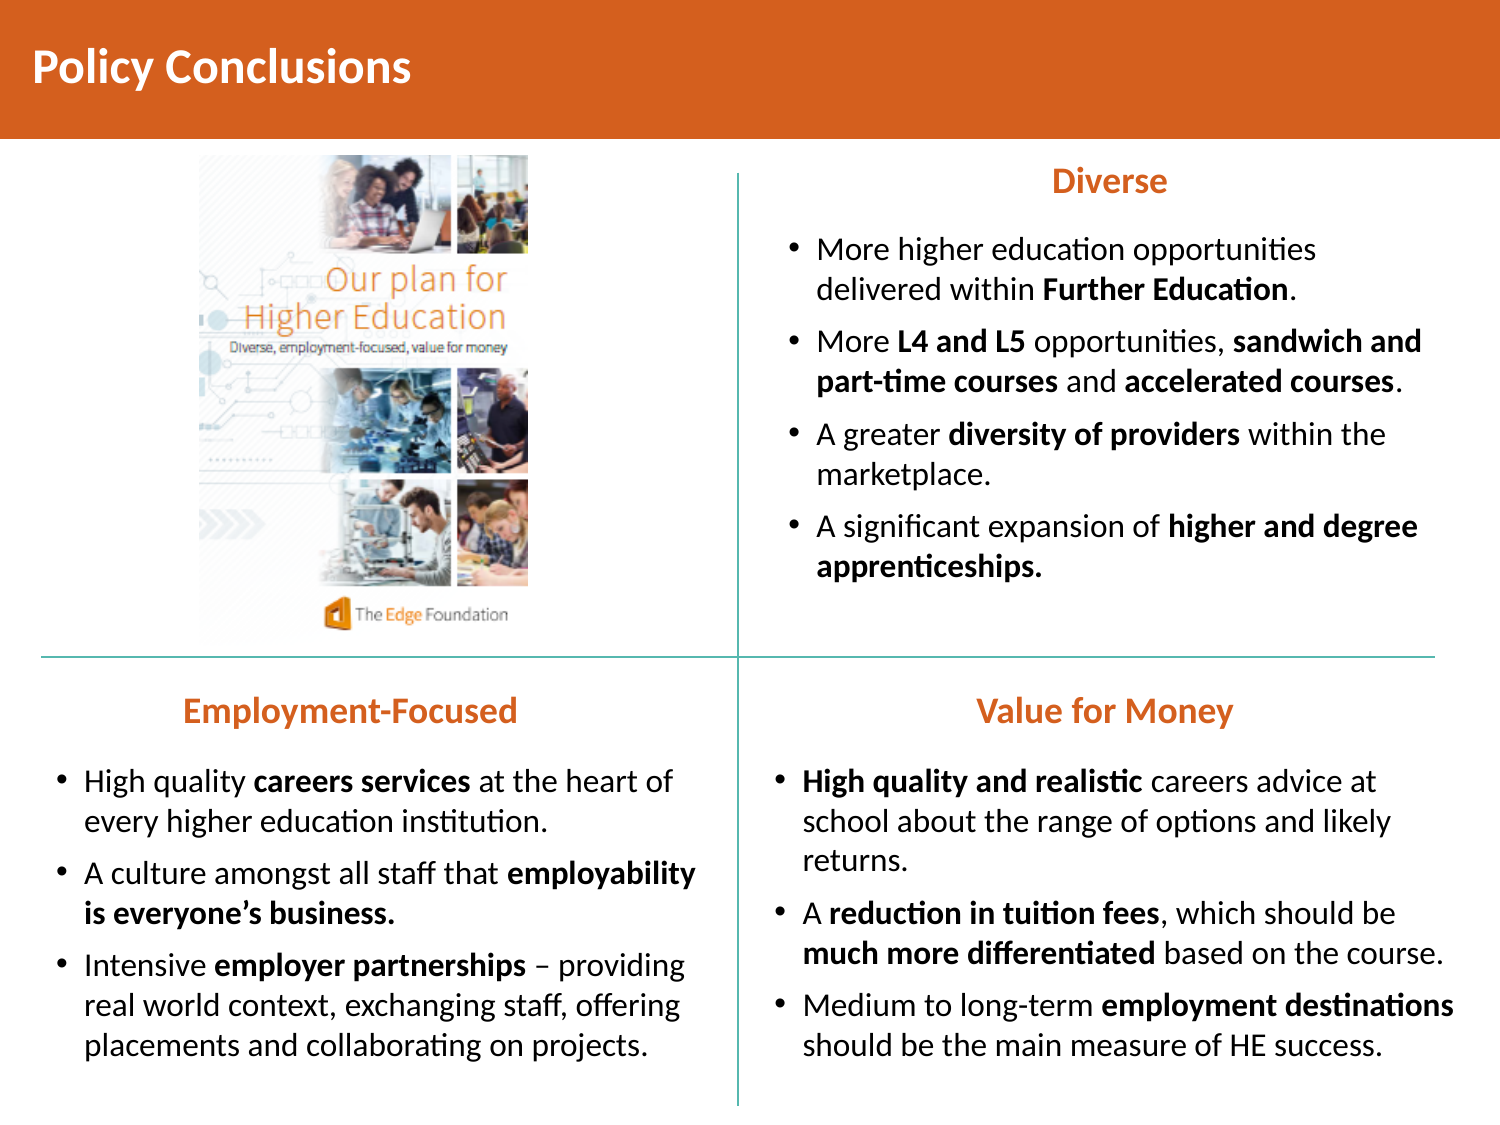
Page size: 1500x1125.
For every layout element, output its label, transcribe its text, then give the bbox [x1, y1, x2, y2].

text_box High quality careers services at the heart of every higher education institution. A culture amongst all staff that employability is everyone’s business. Intensive employer partnerships – providing real world context, exchanging staff, offering placements and collaborating on projects. [41, 751, 717, 1071]
text_box Employment-Focused [168, 679, 534, 739]
text_box More higher education opportunities delivered within Further Education. More L4 and L5 opportunities, sandwich and part-time courses and accelerated courses. A greater diversity of providers within the marketplace. A significant expansion of higher and degree apprenticeships. [773, 219, 1461, 592]
text_box Policy Conclusions [17, 26, 1500, 101]
picture [198, 155, 529, 646]
text_box High quality and realistic careers advice at school about the range of options and likely returns. A reduction in tuition fees, which should be much more differentiated based on the course. Medium to long-term employment destinations should be the main measure of HE success. [759, 751, 1483, 1071]
text_box Value for Money [961, 679, 1250, 739]
text_box Diverse [1037, 149, 1184, 209]
